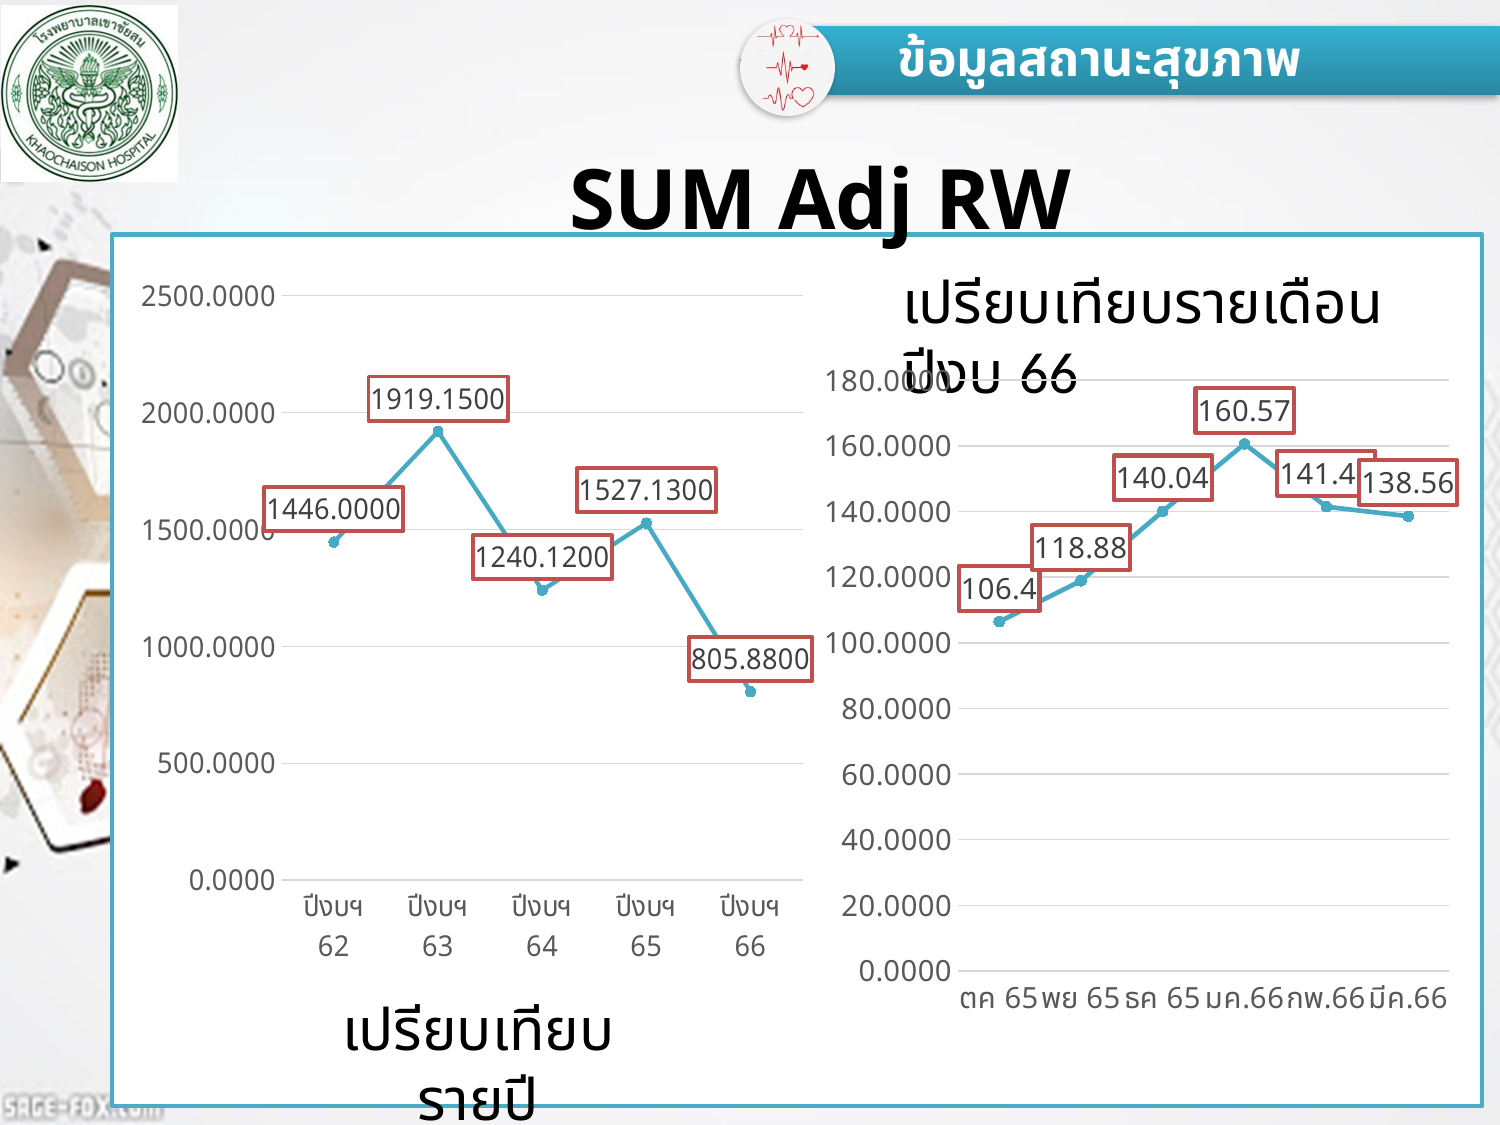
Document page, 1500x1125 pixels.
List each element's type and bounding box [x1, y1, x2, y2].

text_box [739, 18, 1500, 216]
chart [140, 260, 1463, 1032]
picture [0, 0, 1500, 1125]
